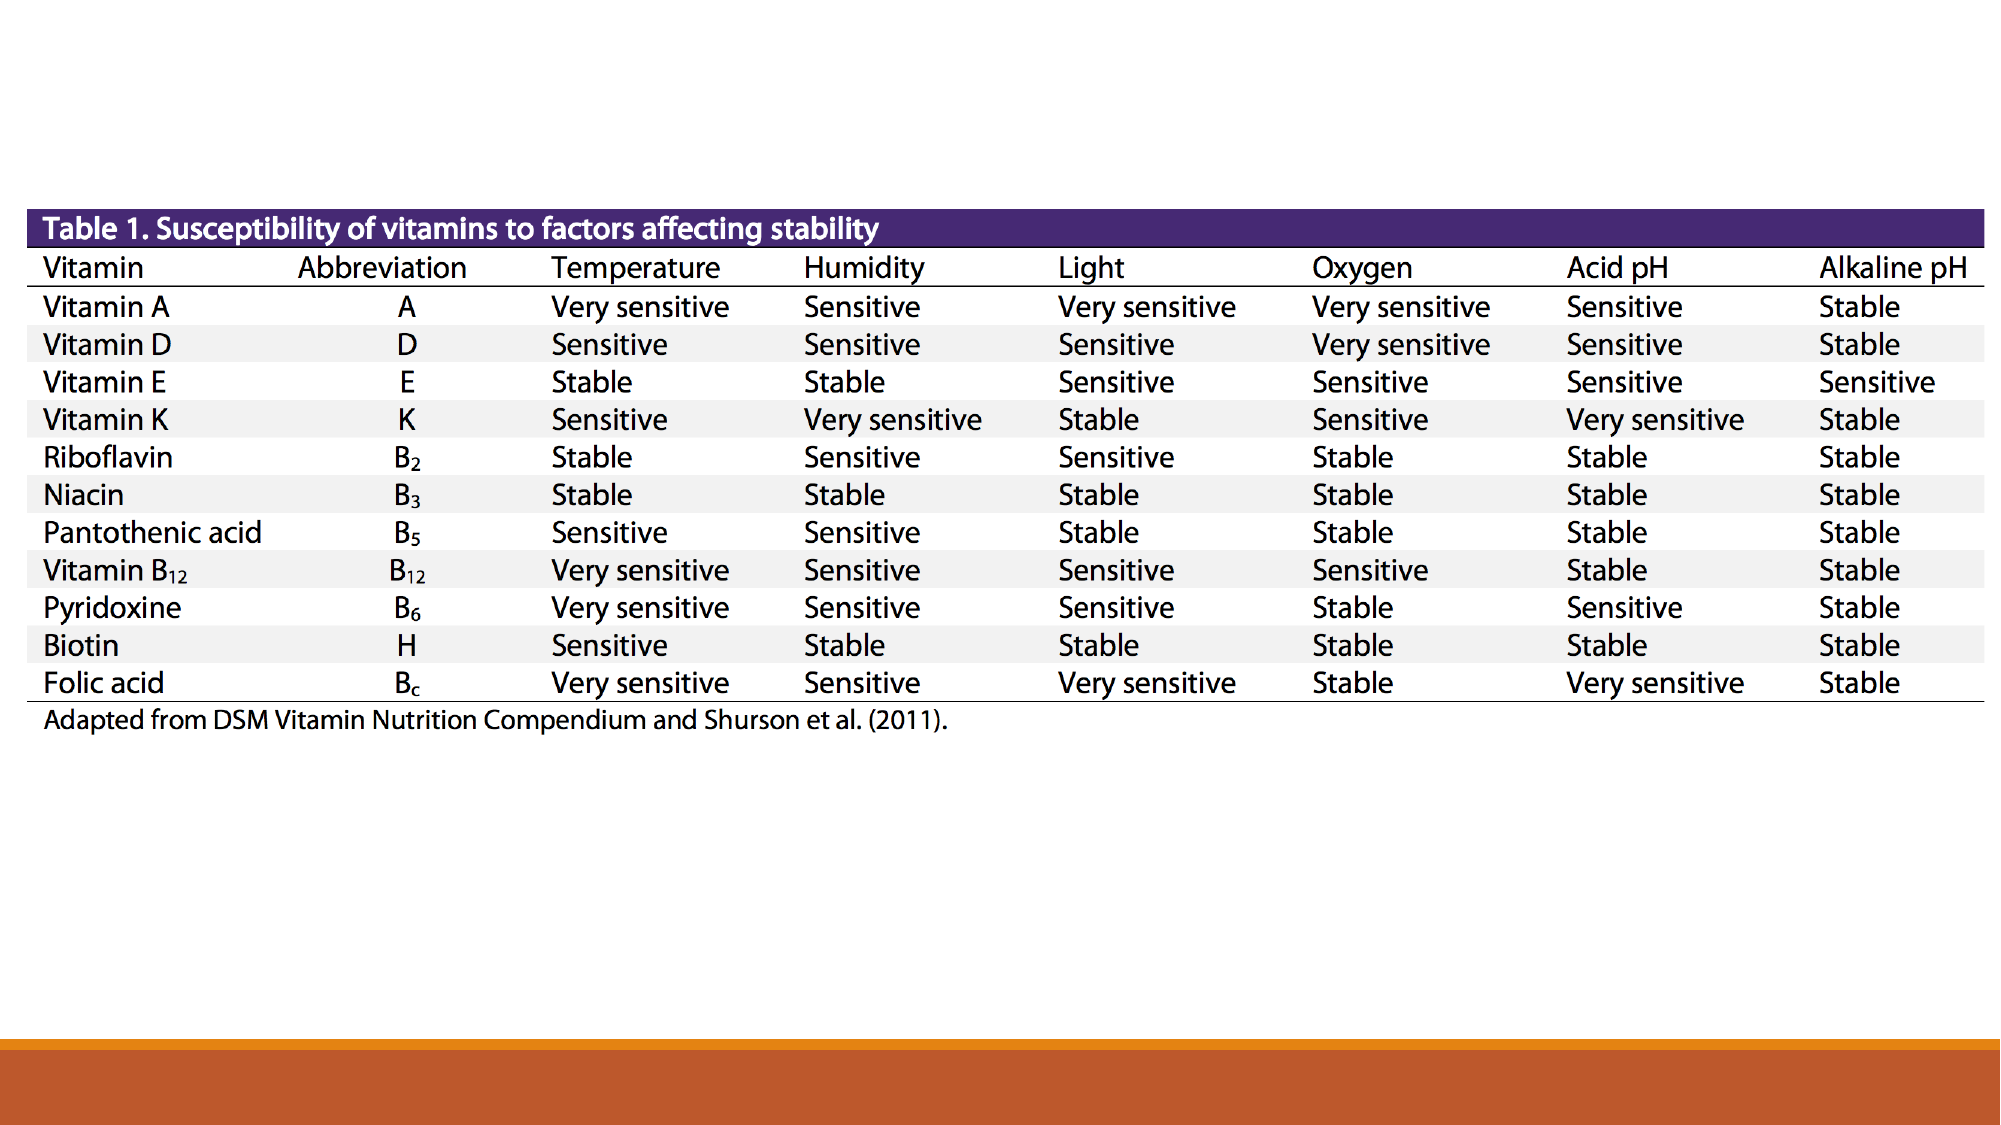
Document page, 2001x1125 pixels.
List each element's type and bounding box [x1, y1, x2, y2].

list [15, 197, 1985, 739]
